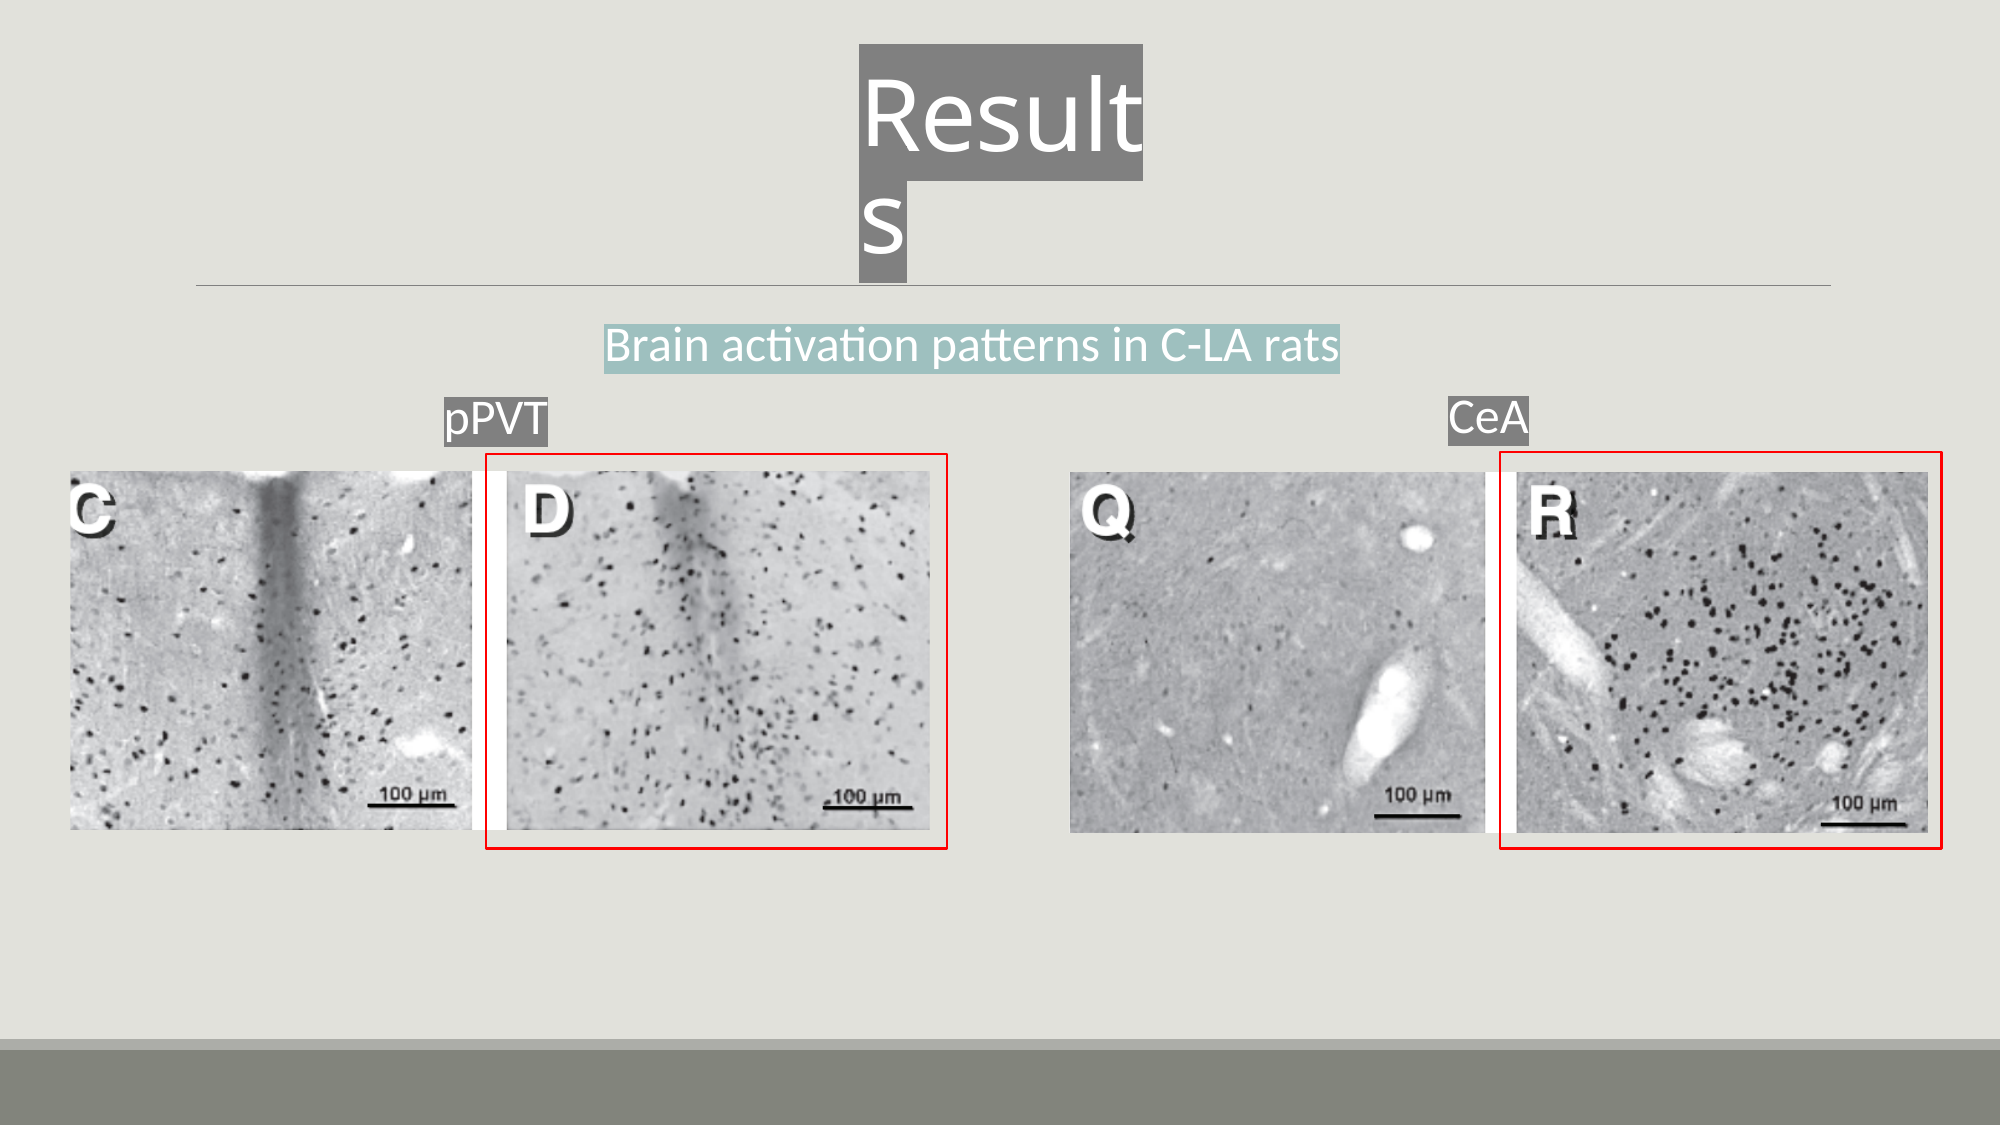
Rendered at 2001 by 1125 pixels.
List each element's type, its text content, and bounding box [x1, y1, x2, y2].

text_box pPVT [428, 376, 571, 452]
title Results [844, 123, 1168, 282]
picture [69, 471, 931, 830]
text_box CeA [1433, 375, 1565, 451]
text_box [485, 453, 948, 850]
text_box Brain activation patterns in C-LA rats [589, 303, 1412, 379]
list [1068, 471, 1929, 834]
text_box [1499, 451, 1943, 850]
